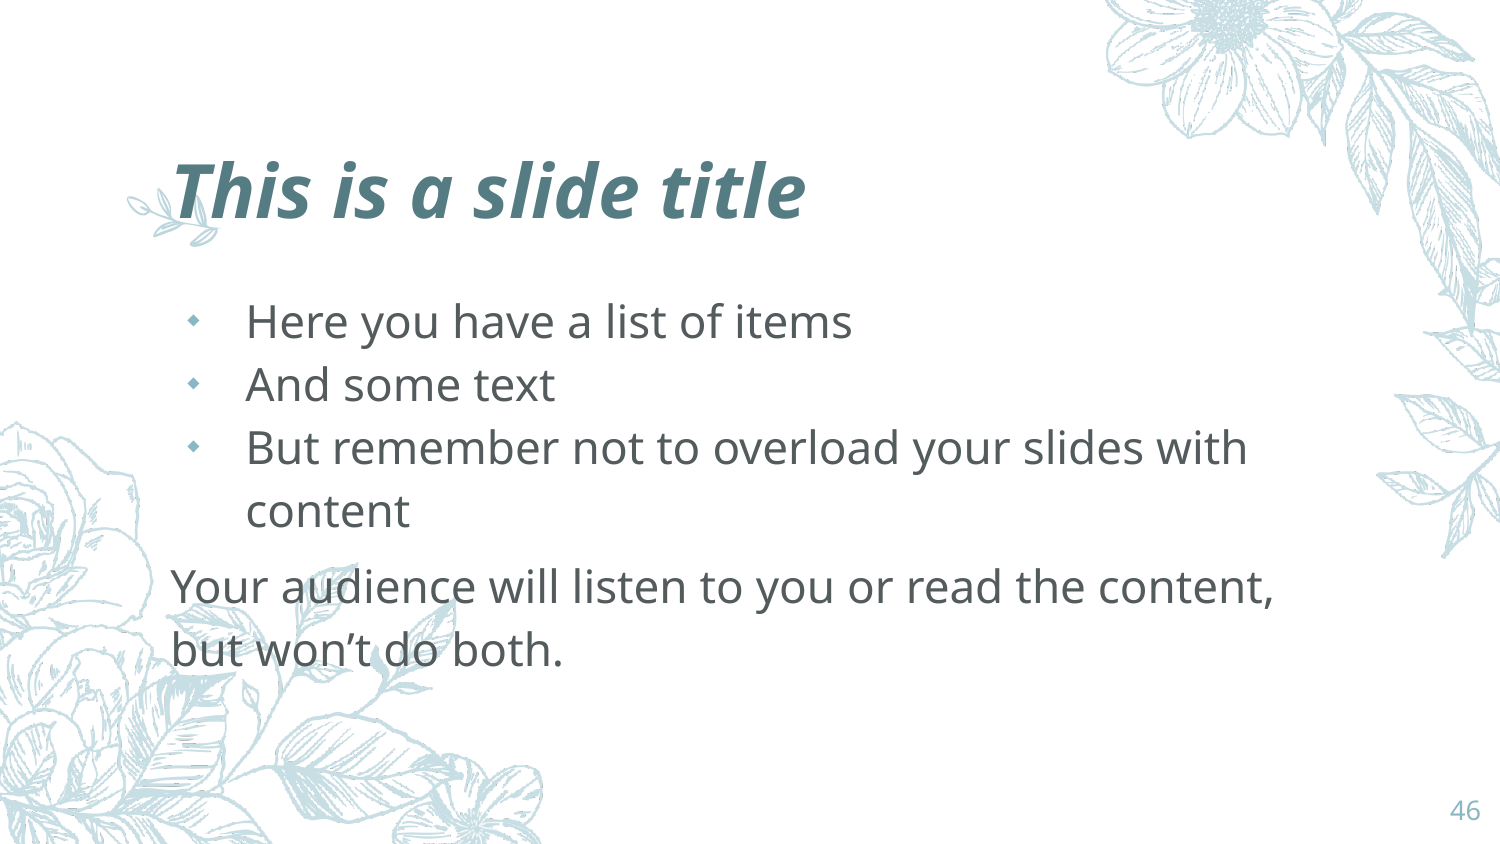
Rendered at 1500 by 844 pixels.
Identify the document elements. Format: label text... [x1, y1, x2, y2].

list Here you have a list of items And some text But remember not to overload your slides with content Your audience will listen to you or read the content, but won’t do both. [170, 284, 1330, 681]
picture [1104, 0, 1500, 559]
picture [0, 421, 543, 844]
slide_number 46 [1391, 779, 1482, 844]
title This is a slide title [170, 128, 1330, 235]
